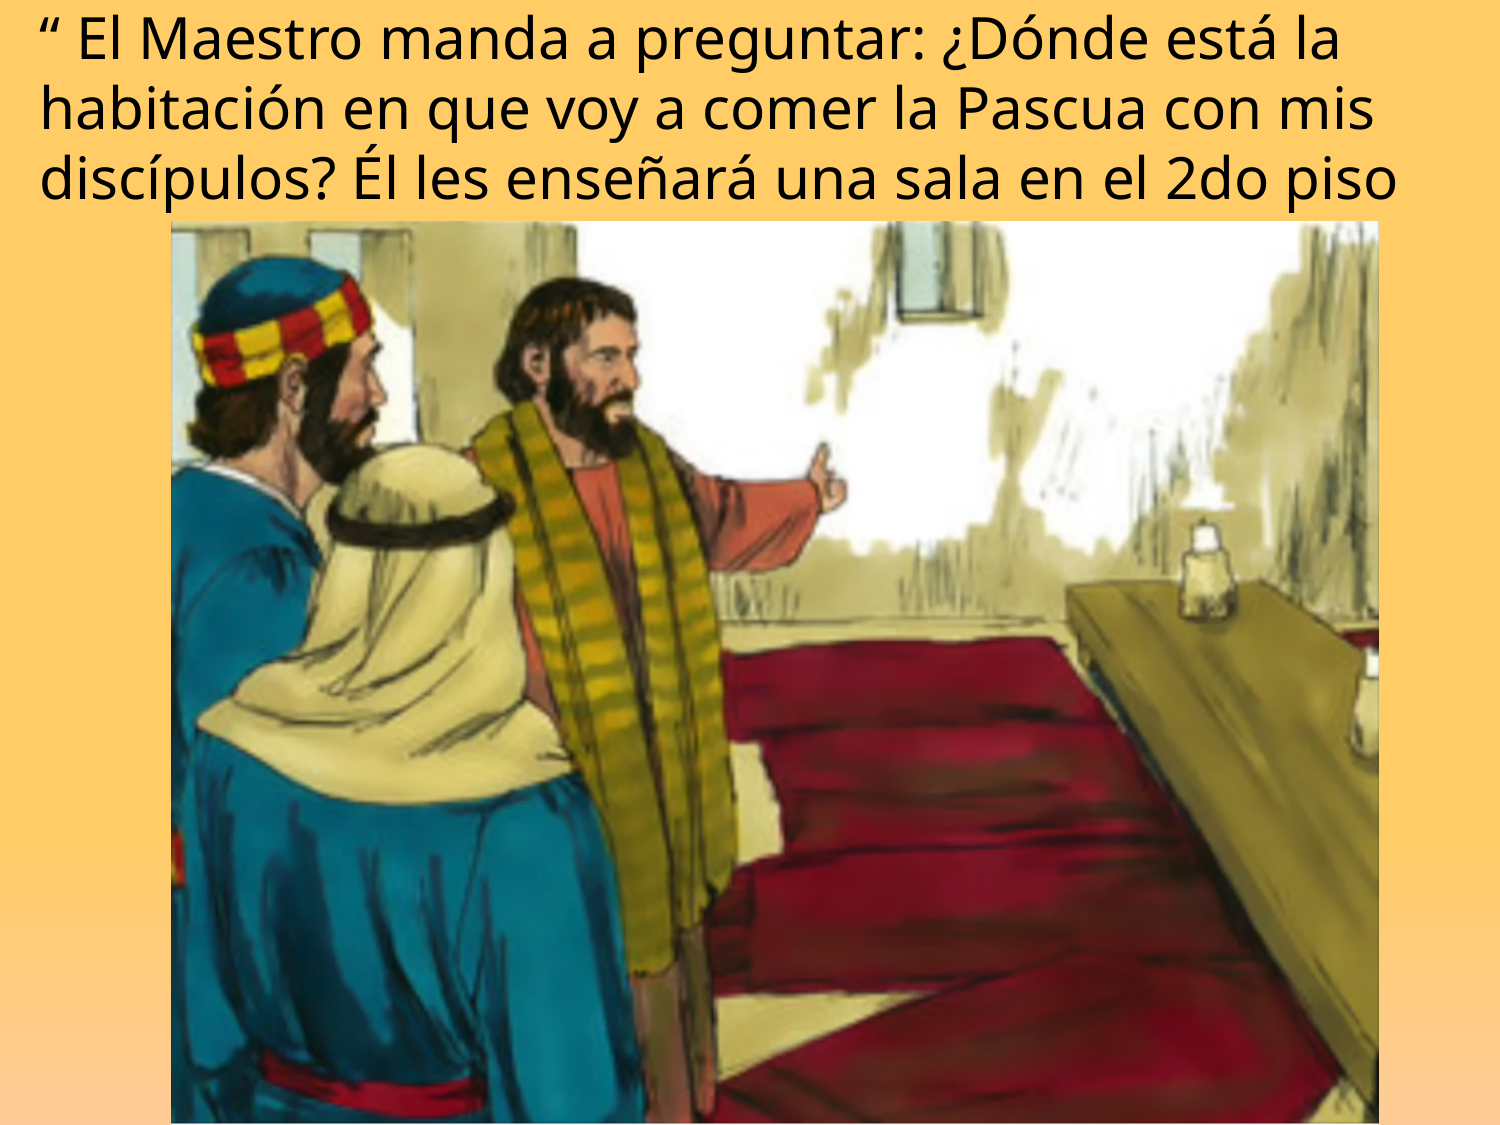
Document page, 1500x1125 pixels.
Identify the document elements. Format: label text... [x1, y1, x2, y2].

picture [171, 221, 1379, 1125]
text_box “ El Maestro manda a preguntar: ¿Dónde está la habitación en que voy a comer la Pascua con mis discípulos? Él les enseñará una sala en el 2do piso [24, 0, 1488, 219]
